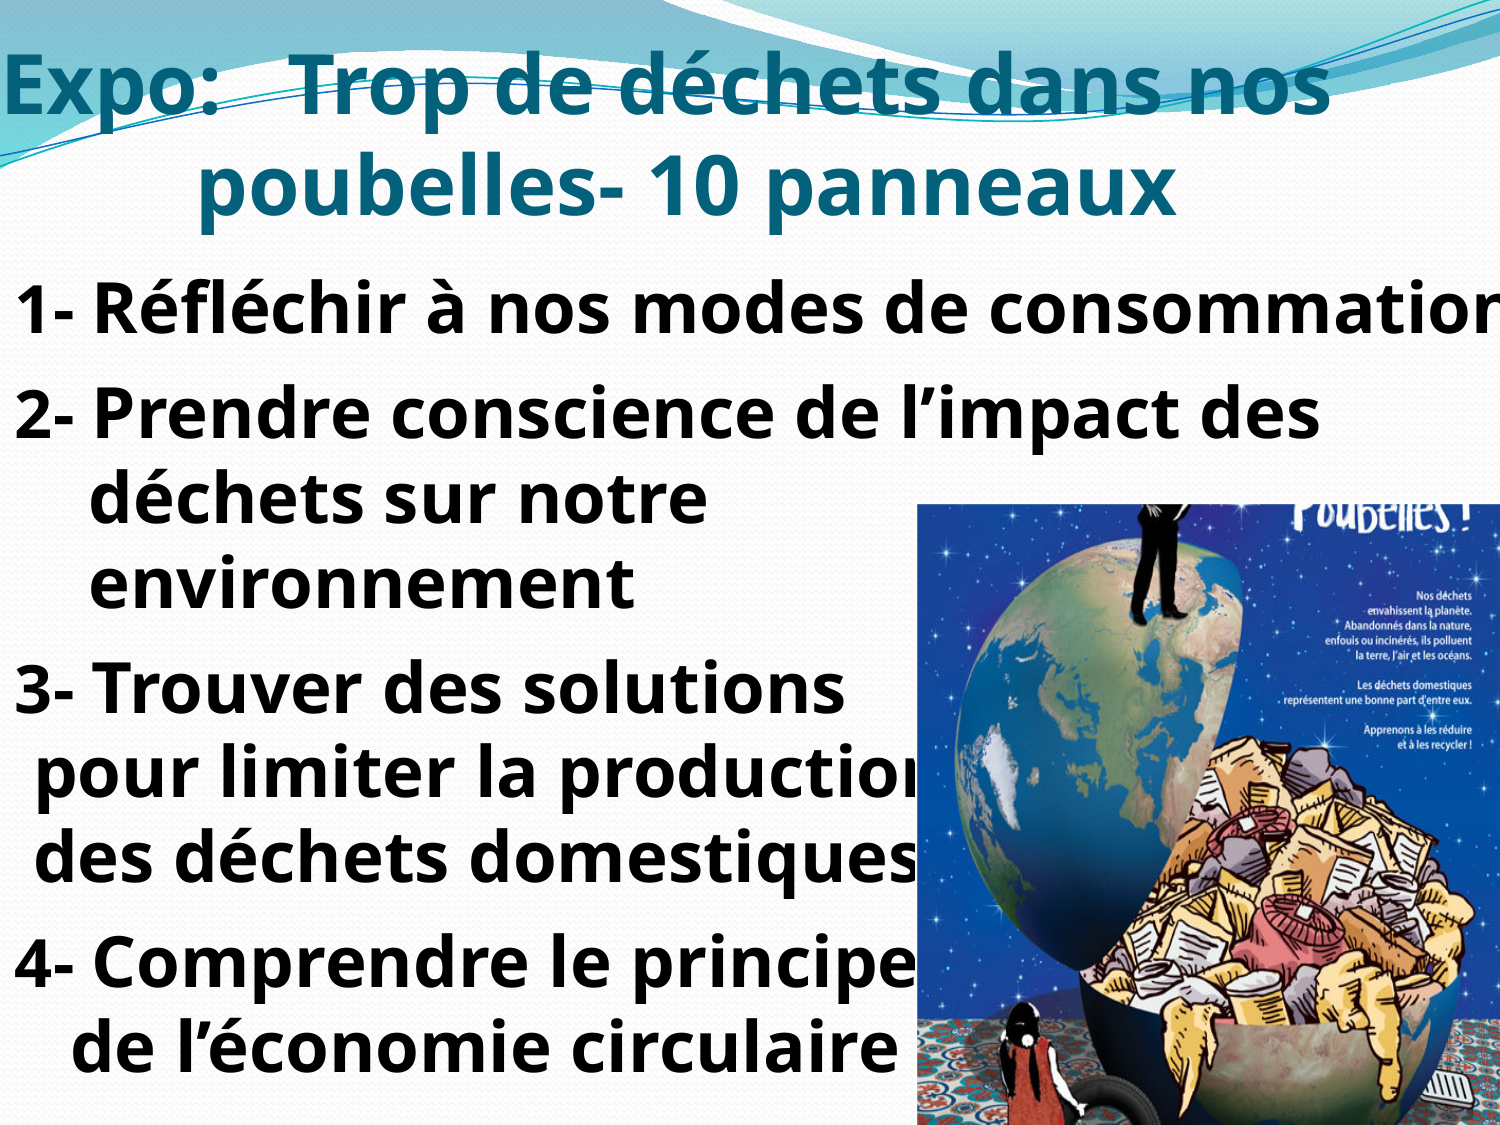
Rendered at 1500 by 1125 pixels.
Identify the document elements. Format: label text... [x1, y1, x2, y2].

title Expo: Trop de déchets dans nos poubelles- 10 panneaux [0, 0, 1426, 232]
text_box 1- Réfléchir à nos modes de consommation 2- Prendre conscience de l’impact des déchets sur notre environnement 3- Trouver des solutions pour limiter la production des déchets domestiques 4- Comprendre le principe de l’économie circulaire [0, 255, 1500, 1125]
slide_number 32 [908, 504, 915, 1125]
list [915, 503, 1500, 1125]
